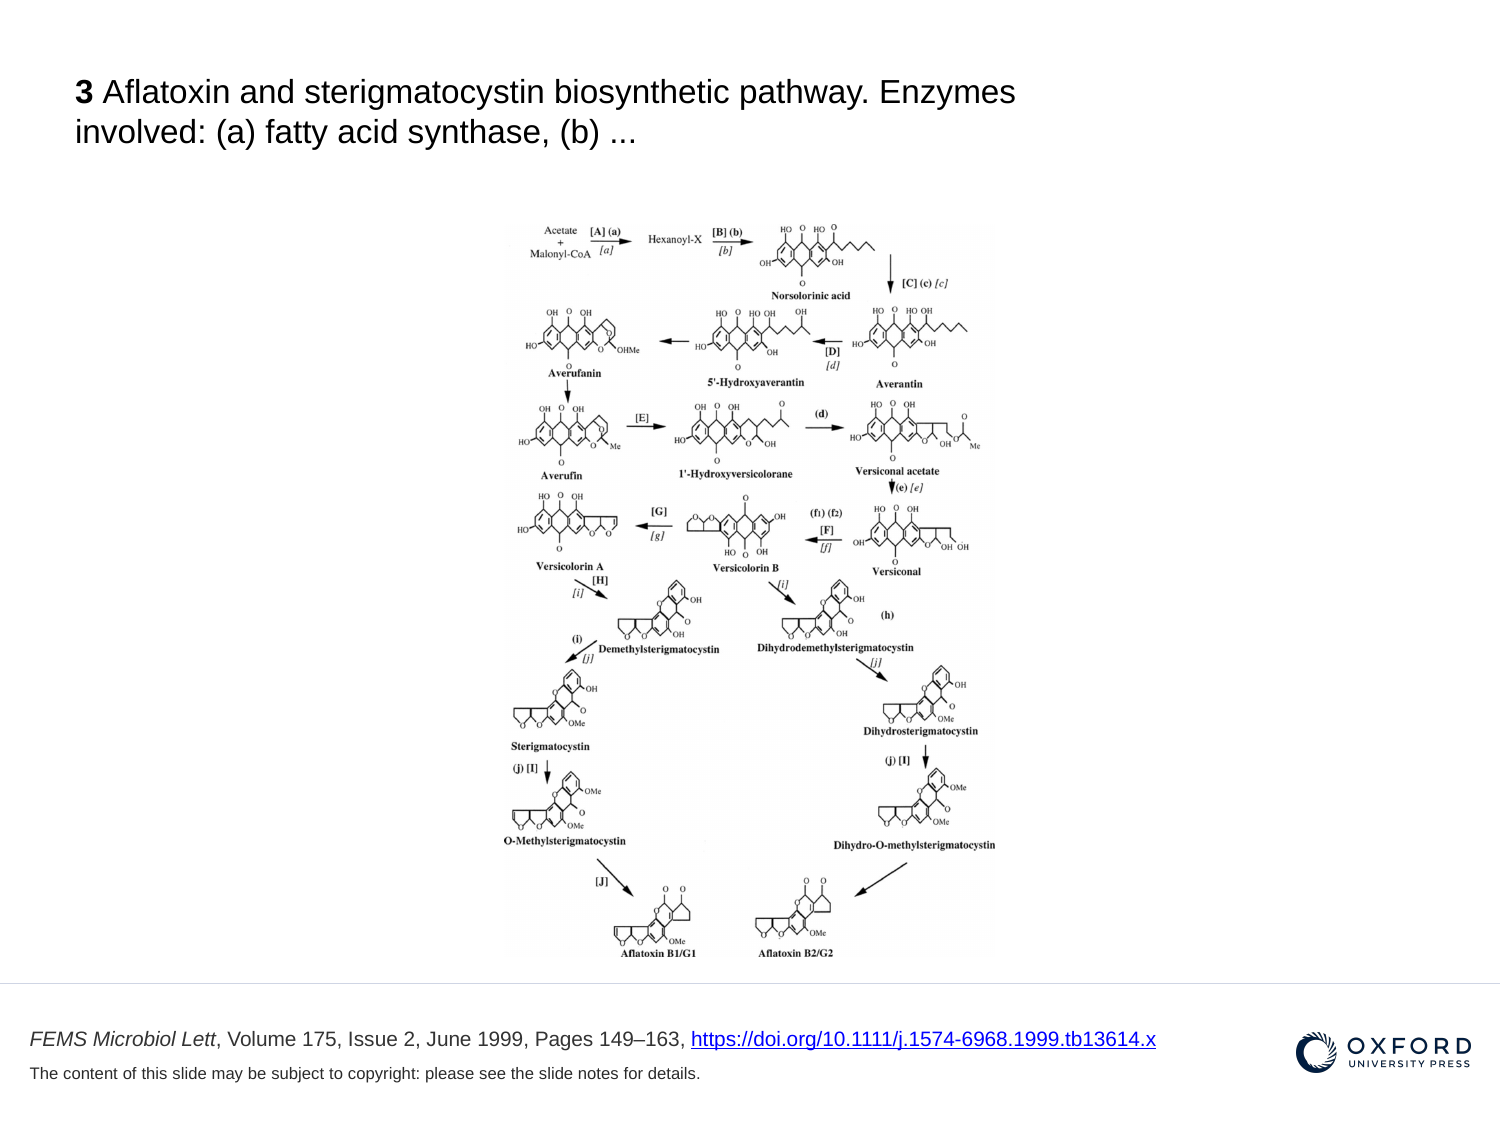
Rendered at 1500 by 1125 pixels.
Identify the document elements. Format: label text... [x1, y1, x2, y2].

title 3 Aflatoxin and sterigmatocystin biosynthetic pathway. Enzymes involved: (a) fatty acid synthase, (b) ... [75, 69, 1078, 171]
footer FEMS Microbiol Lett, Volume 175, Issue 2, June 1999, Pages 149–163, https://doi.org/10.1111/j.1574-6968.1999.tb13614.x The content of this slide may be subject to copyright: please see the slide notes for details. [0, 983, 1260, 1125]
picture [504, 224, 995, 957]
picture [1296, 1032, 1471, 1073]
